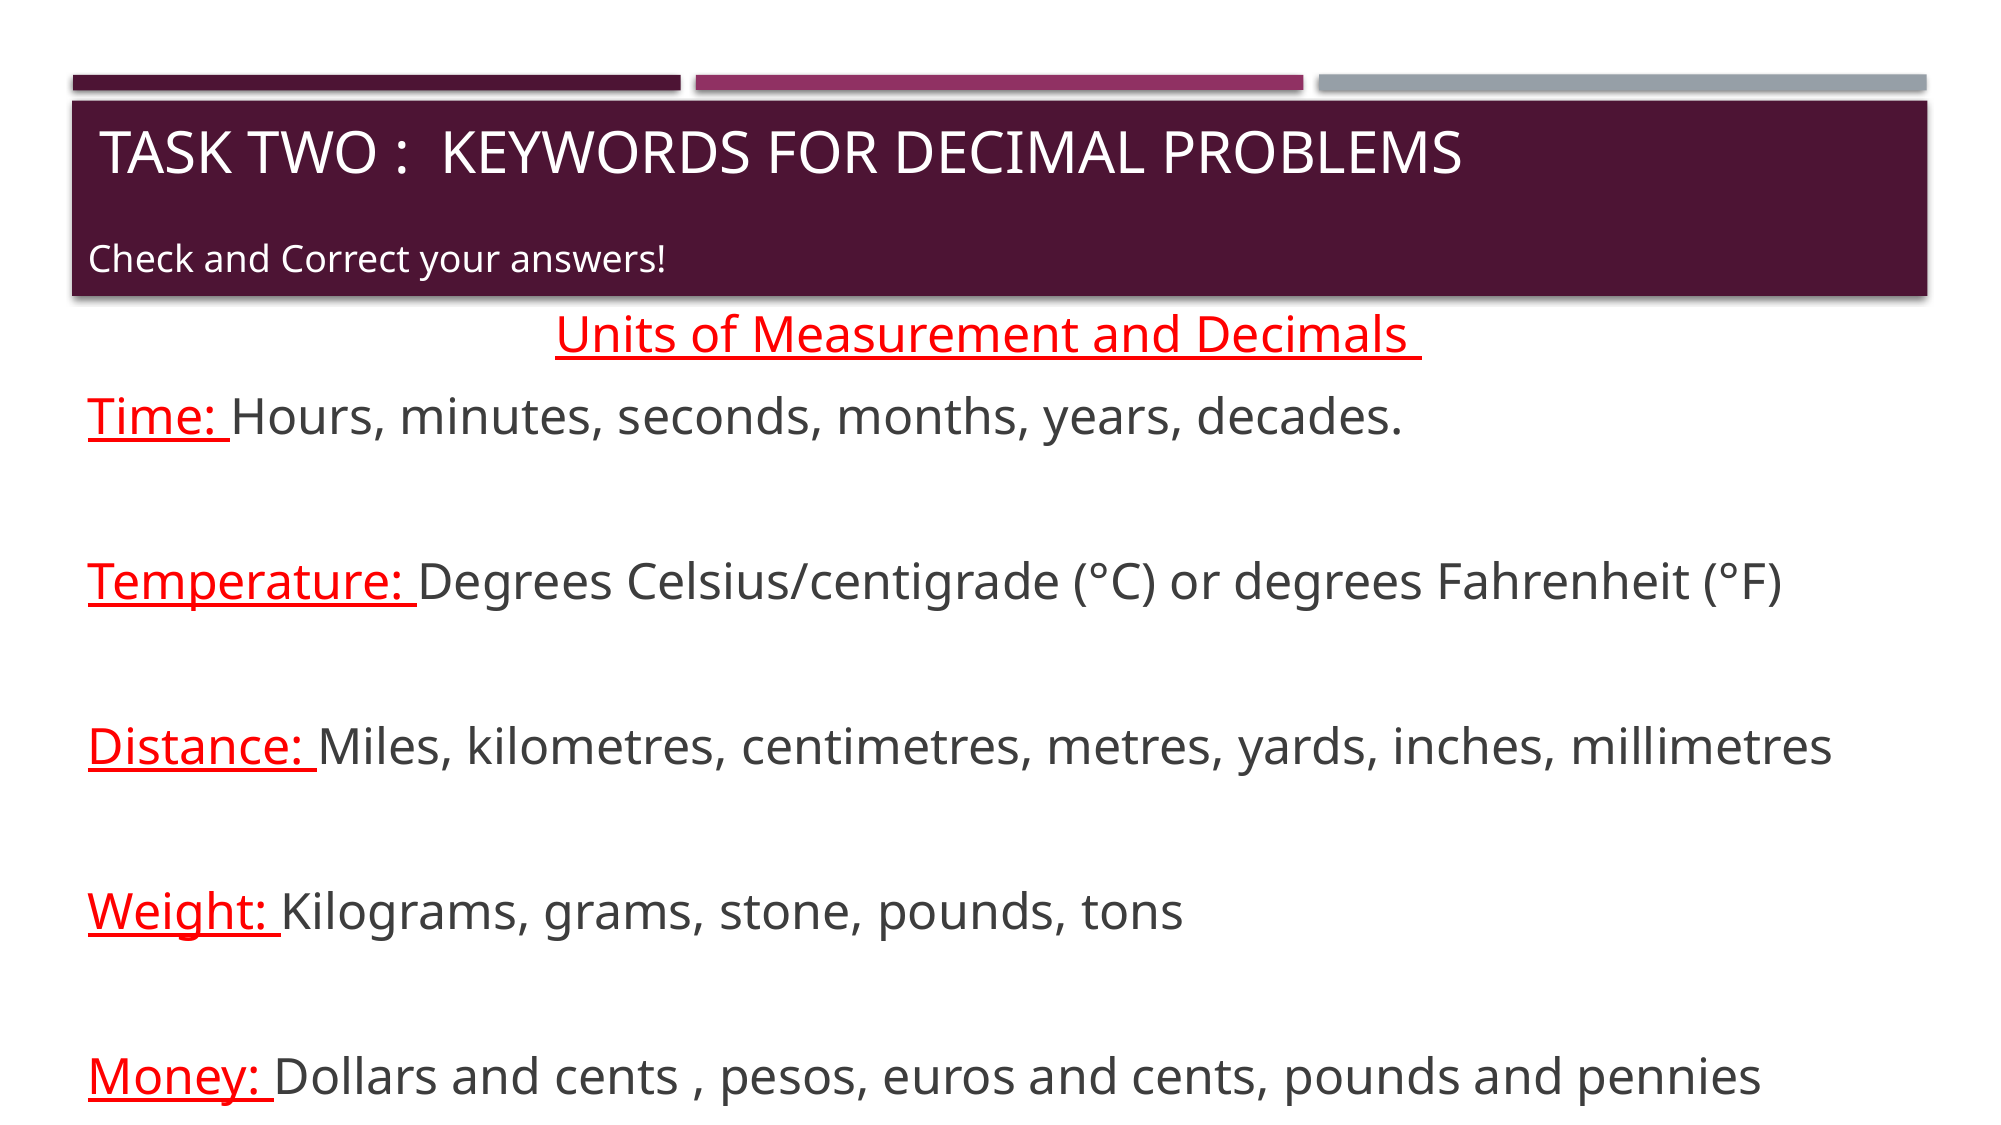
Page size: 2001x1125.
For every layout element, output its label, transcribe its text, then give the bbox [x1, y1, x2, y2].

title Task two : Keywords for Decimal Problems [84, 74, 1894, 193]
list Check and Correct your answers! Units of Measurement and Decimals Time: Hours, minutes, seconds, months, years, decades. Temperature: Degrees Celsius/centigrade (°C) or degrees Fahrenheit (°F) Distance: Miles, kilometres, centimetres, metres, yards, inches, millimetres Weight: Kilograms, grams, stone, pounds, tons Money: Dollars and cents , pesos, euros and cents, pounds and pennies [72, 227, 1905, 1125]
